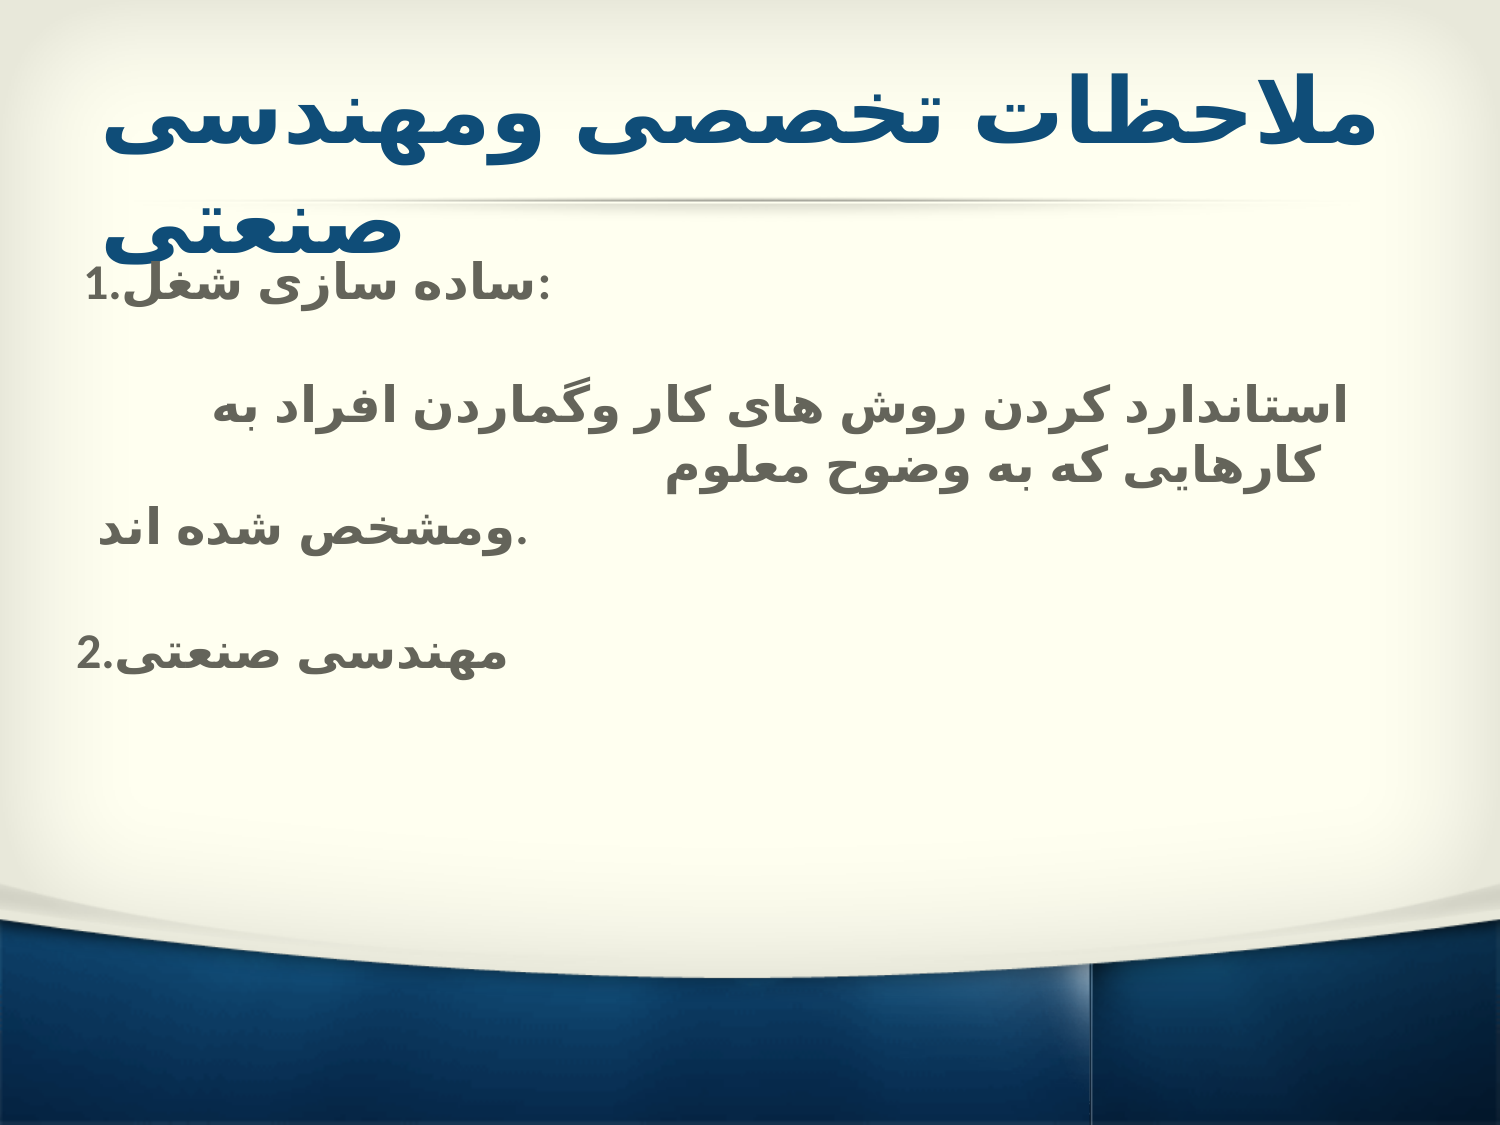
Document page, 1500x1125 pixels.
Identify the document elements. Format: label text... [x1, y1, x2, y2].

picture [0, 0, 1500, 1125]
list 1.ساده سازی شغل: استاندارد کردن روش های کار وگماردن افراد به کارهایی که به وضوح معلوم ومشخص شده اند. 2.مهندسی صنعتی [75, 249, 1350, 713]
title ملاحظات تخصصی ومهندسی صنعتی [100, 52, 1400, 194]
